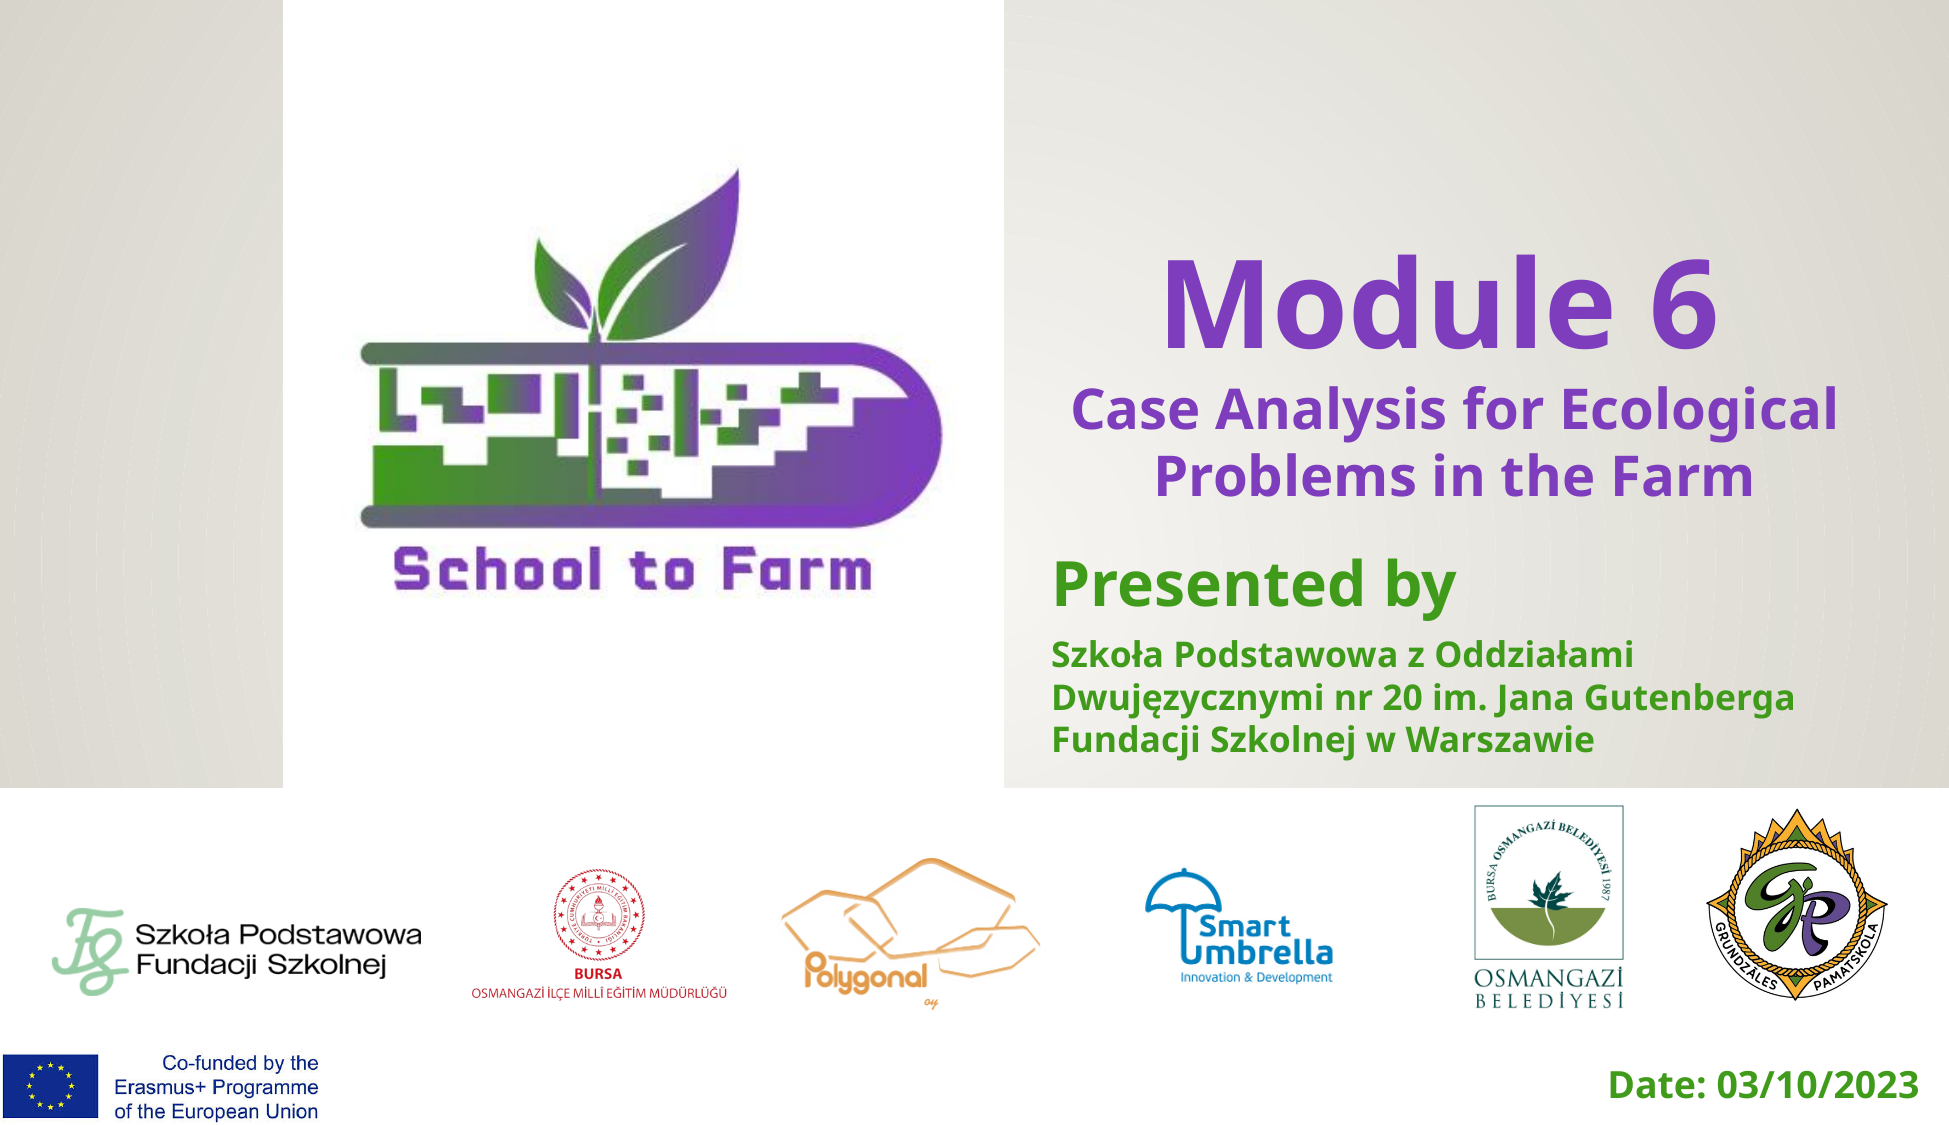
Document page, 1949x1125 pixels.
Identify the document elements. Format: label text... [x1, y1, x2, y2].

picture [0, 0, 1949, 1125]
title Module 6 Case Analysis for Ecological Problems in the Farm [1022, 170, 1888, 563]
text_box Presented by Szkoła Podstawowa z Oddziałami Dwujęzycznymi nr 20 im. Jana Gutenberga Fundacji Szkolnej w Warszawie [1036, 536, 1887, 785]
text_box Date: 03/10/2023 [1592, 1053, 1949, 1123]
